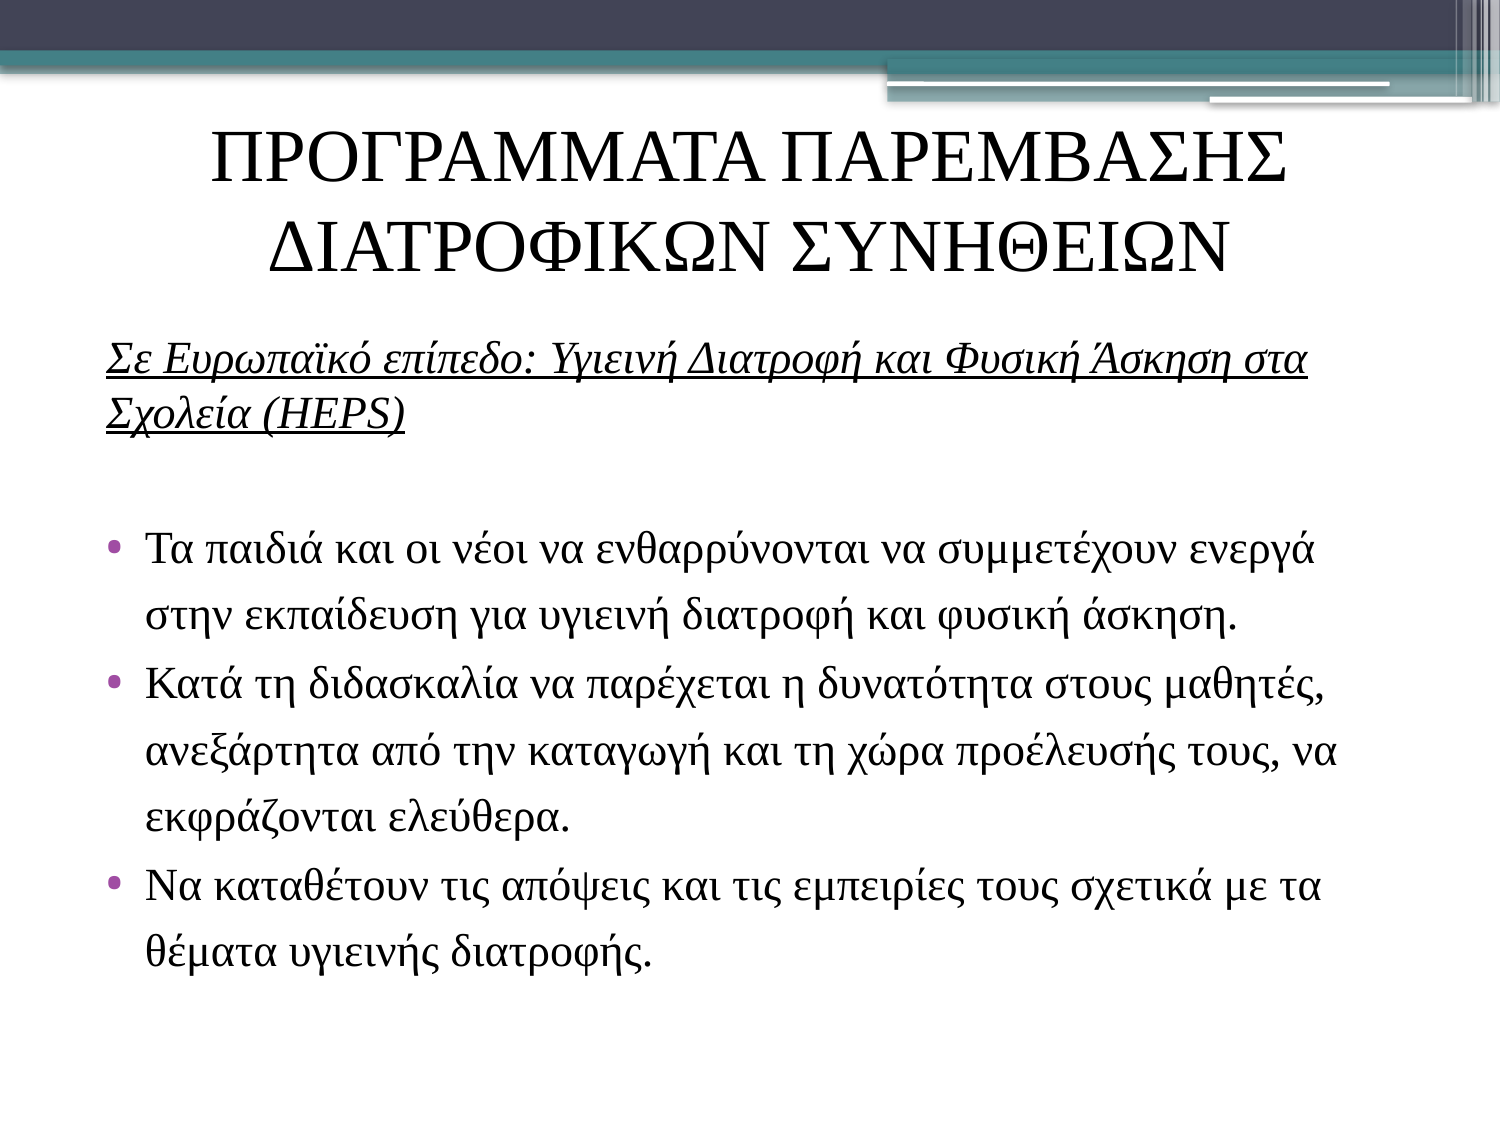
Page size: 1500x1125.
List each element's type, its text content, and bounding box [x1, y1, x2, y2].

title ΠΡΟΓΡΑΜΜΑΤΑ ΠΑΡΕΜΒΑΣΗΣ ΔΙΑΤΡΟΦΙΚΩΝ ΣΥΝΗΘΕΙΩΝ [75, 101, 1425, 291]
list Σε Ευρωπαϊκό επίπεδο: Υγιεινή Διατροφή και Φυσική Άσκηση στα Σχολεία (HEPS) Τα παιδιά και οι νέοι να ενθαρρύνονται να συμμετέχουν ενεργά στην εκπαίδευση για υγιεινή διατροφή και φυσική άσκηση. Κατά τη διδασκαλία να παρέχεται η δυνατότητα στους μαθητές, ανεξάρτητα από την καταγωγή και τη χώρα προέλευσής τους, να εκφράζονται ελεύθερα. Να καταθέτουν τις απόψεις και τις εμπειρίες τους σχετικά με τα θέματα υγιεινής διατροφής. [75, 302, 1425, 1125]
